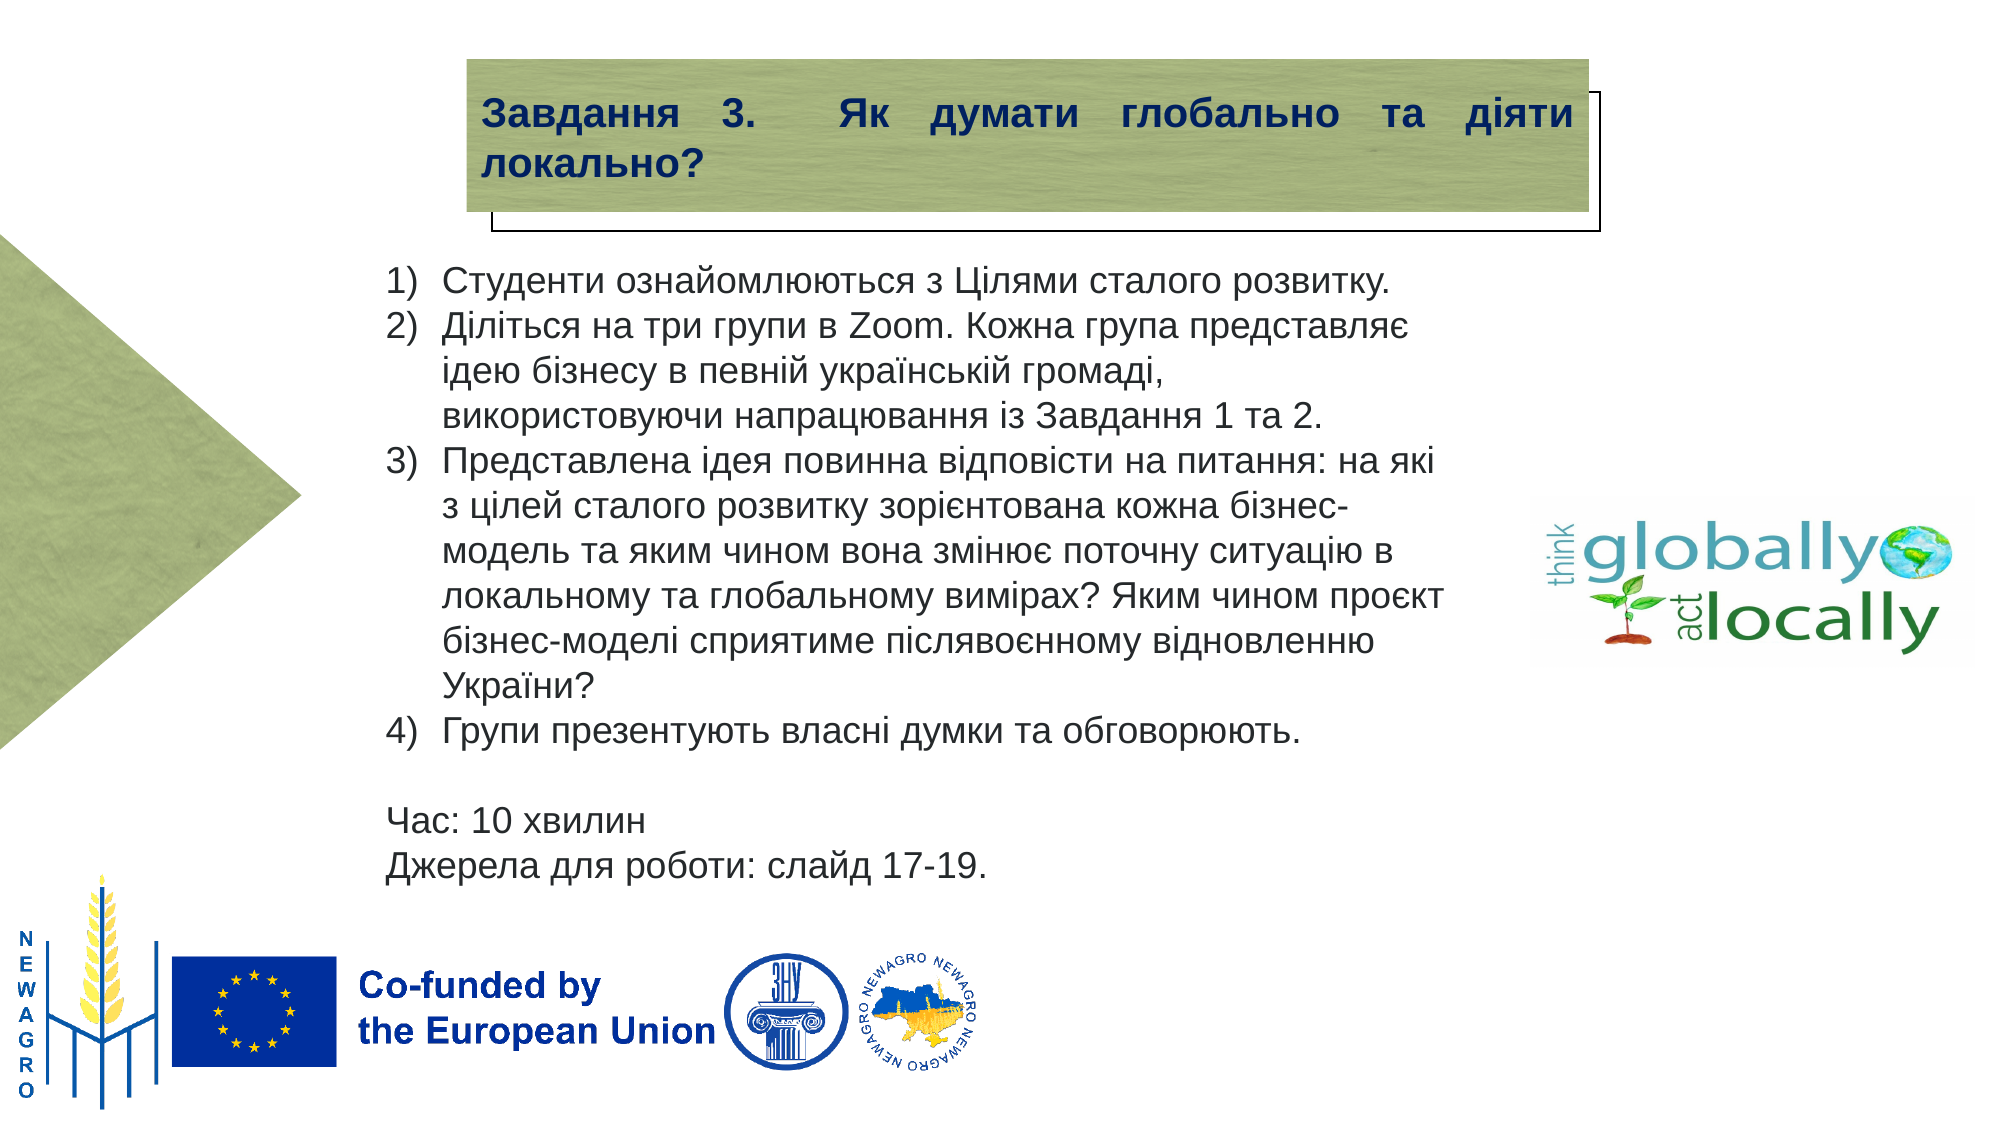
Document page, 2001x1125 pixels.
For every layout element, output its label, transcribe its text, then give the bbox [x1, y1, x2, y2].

text_box Студенти ознайомлюються з Цілями сталого розвитку. Діліться на три групи в Zoom. Кожна група представляє ідею бізнесу в певній українській громаді, використовуючи напрацювання із Завдання 1 та 2. Представлена ідея повинна відповісти на питання: на які з цілей сталого розвитку зорієнтована кожна бізнес-модель та яким чином вона змінює поточну ситуацію в локальному та глобальному вимірах? Яким чином проєкт бізнес-моделі сприятиме післявоєнному відновленню України? Групи презентують власні думки та обговорюють. Час: 10 хвилин Джерела для роботи: слайд 17-19. [370, 248, 1462, 939]
text_box [0, 232, 304, 752]
text_box Завдання 3. Як думати глобально та діяти локально? [466, 58, 1590, 213]
text_box [491, 91, 1601, 232]
picture [1530, 496, 1975, 668]
picture [10, 867, 984, 1115]
